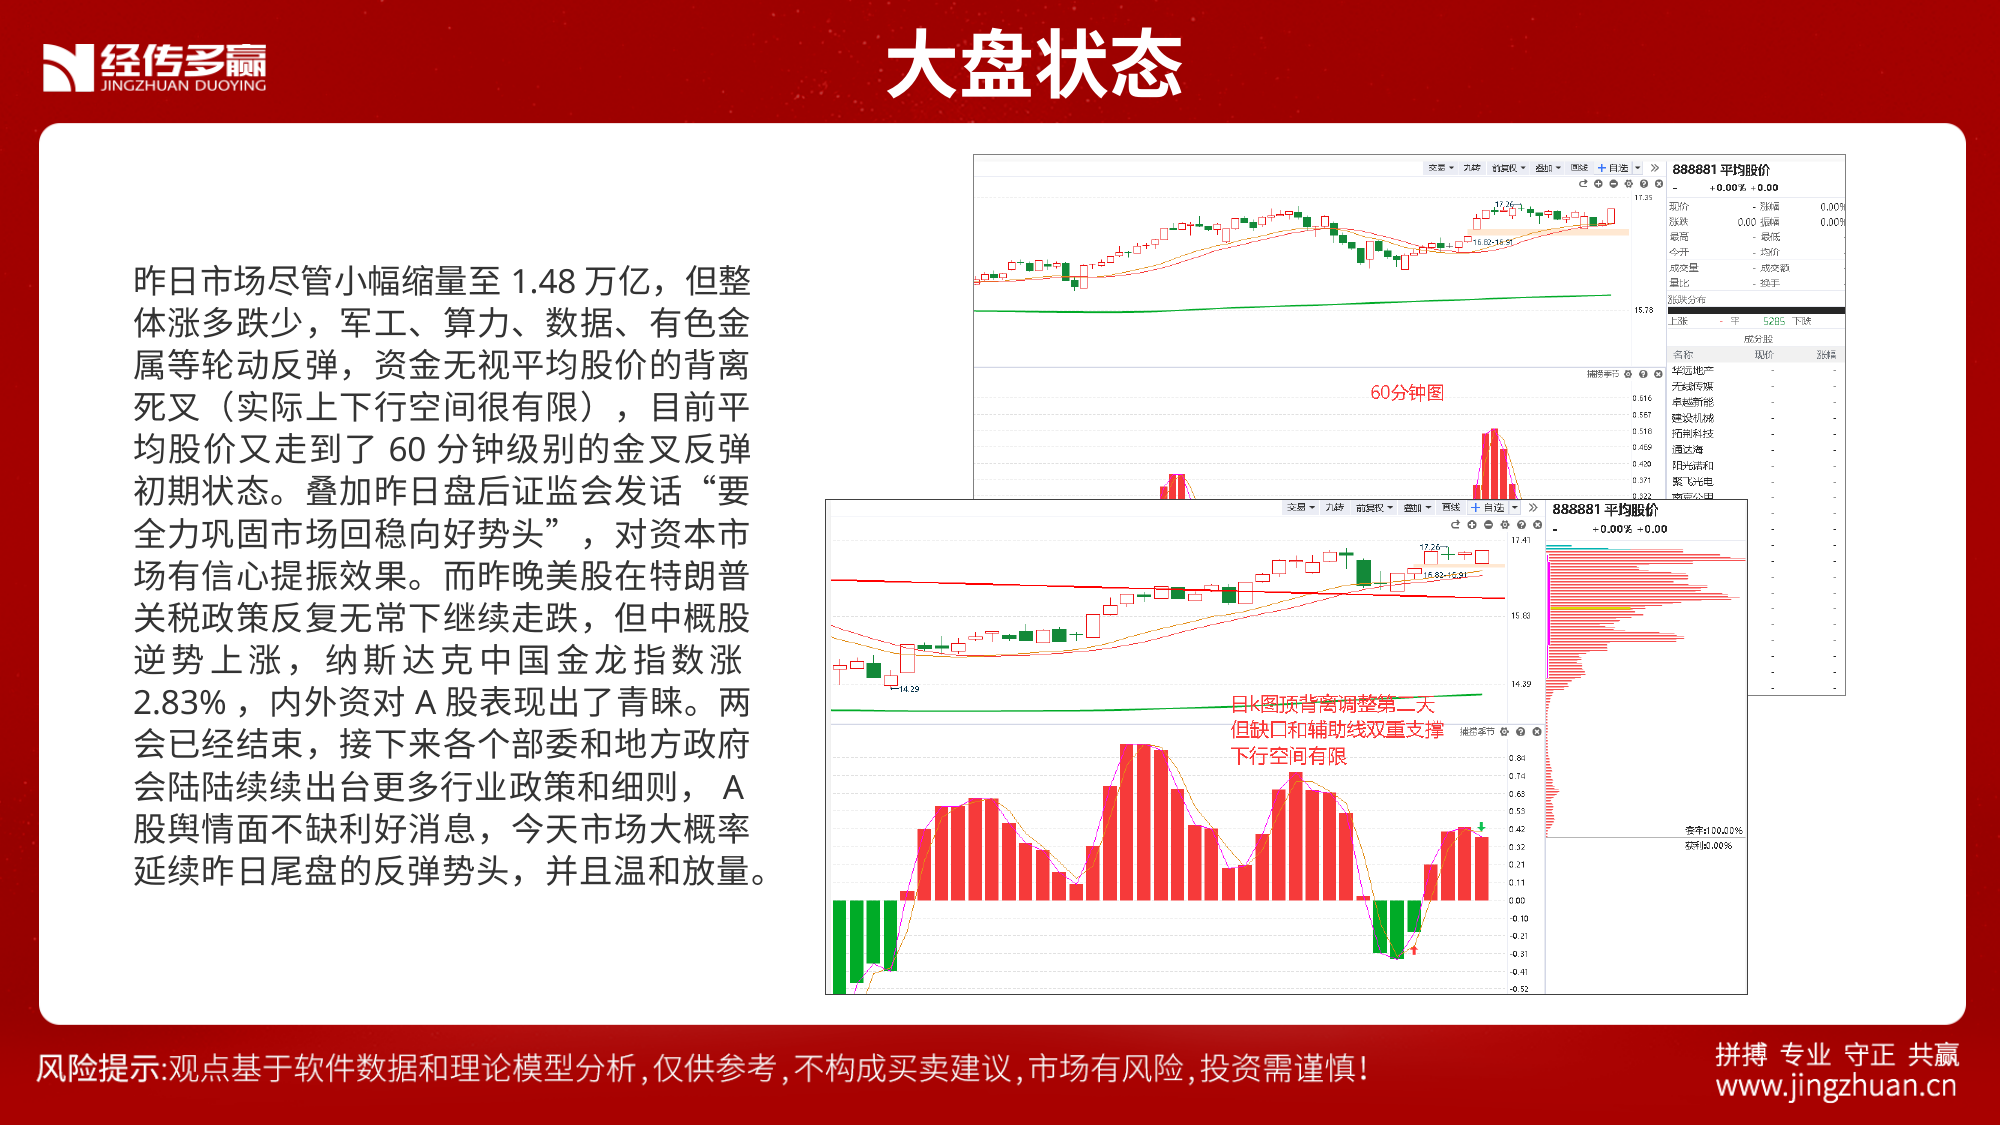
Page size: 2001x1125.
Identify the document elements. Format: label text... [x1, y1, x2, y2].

text_box 大盘状态 [681, 10, 1418, 115]
text_box 昨日市场尽管小幅缩量至1.48万亿，但整体涨多跌少，军工、算力、数据、有色金属等轮动反弹，资金无视平均股价的背离死叉（实际上下行空间很有限），目前平均股价又走到了60分钟级别的金叉反弹初期状态。叠加昨日盘后证监会发话“要全力巩固市场回稳向好势头”，对资本市场有信心提振效果。而昨晚美股在特朗普关税政策反复无常下继续走跌，但中概股逆势上涨，纳斯达克中国金龙指数涨2.83%，内外资对A股表现出了青睐。两会已经结束，接下来各个部委和地方政府会陆陆续续出台更多行业政策和细则，A股舆情面不缺利好消息，今天市场大概率延续昨日尾盘的反弹势头，并且温和放量。 [118, 250, 767, 898]
picture [0, 0, 2000, 1125]
